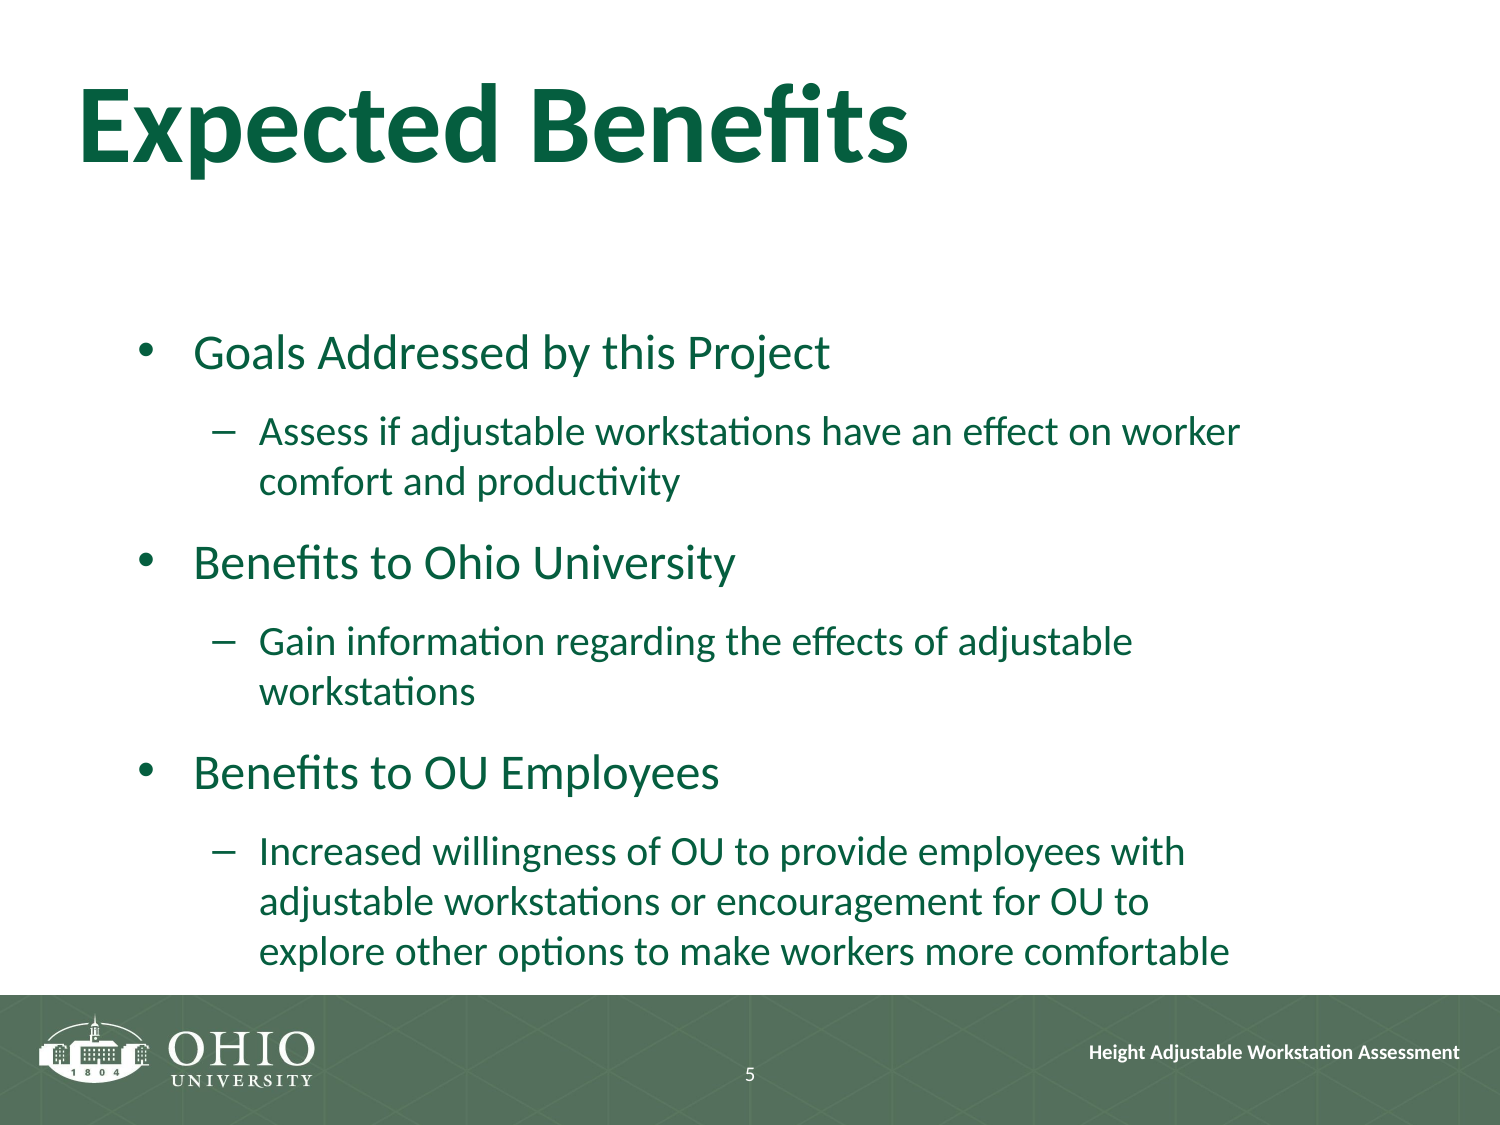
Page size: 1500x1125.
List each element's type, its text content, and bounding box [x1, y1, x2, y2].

slide_number 5 [575, 1042, 925, 1103]
picture [0, 995, 1500, 1125]
list Height Adjustable Workstation Assessment [933, 1044, 1475, 1067]
list Expected Benefits [62, 83, 1288, 285]
list Goals Addressed by this Project Assess if adjustable workstations have an effect on worker comfort and productivity Benefits to Ohio University Gain information regarding the effects of adjustable workstations Benefits to OU Employees Increased willingness of OU to provide employees with adjustable workstations or encouragement for OU to explore other options to make workers more comfortable [122, 311, 1288, 846]
